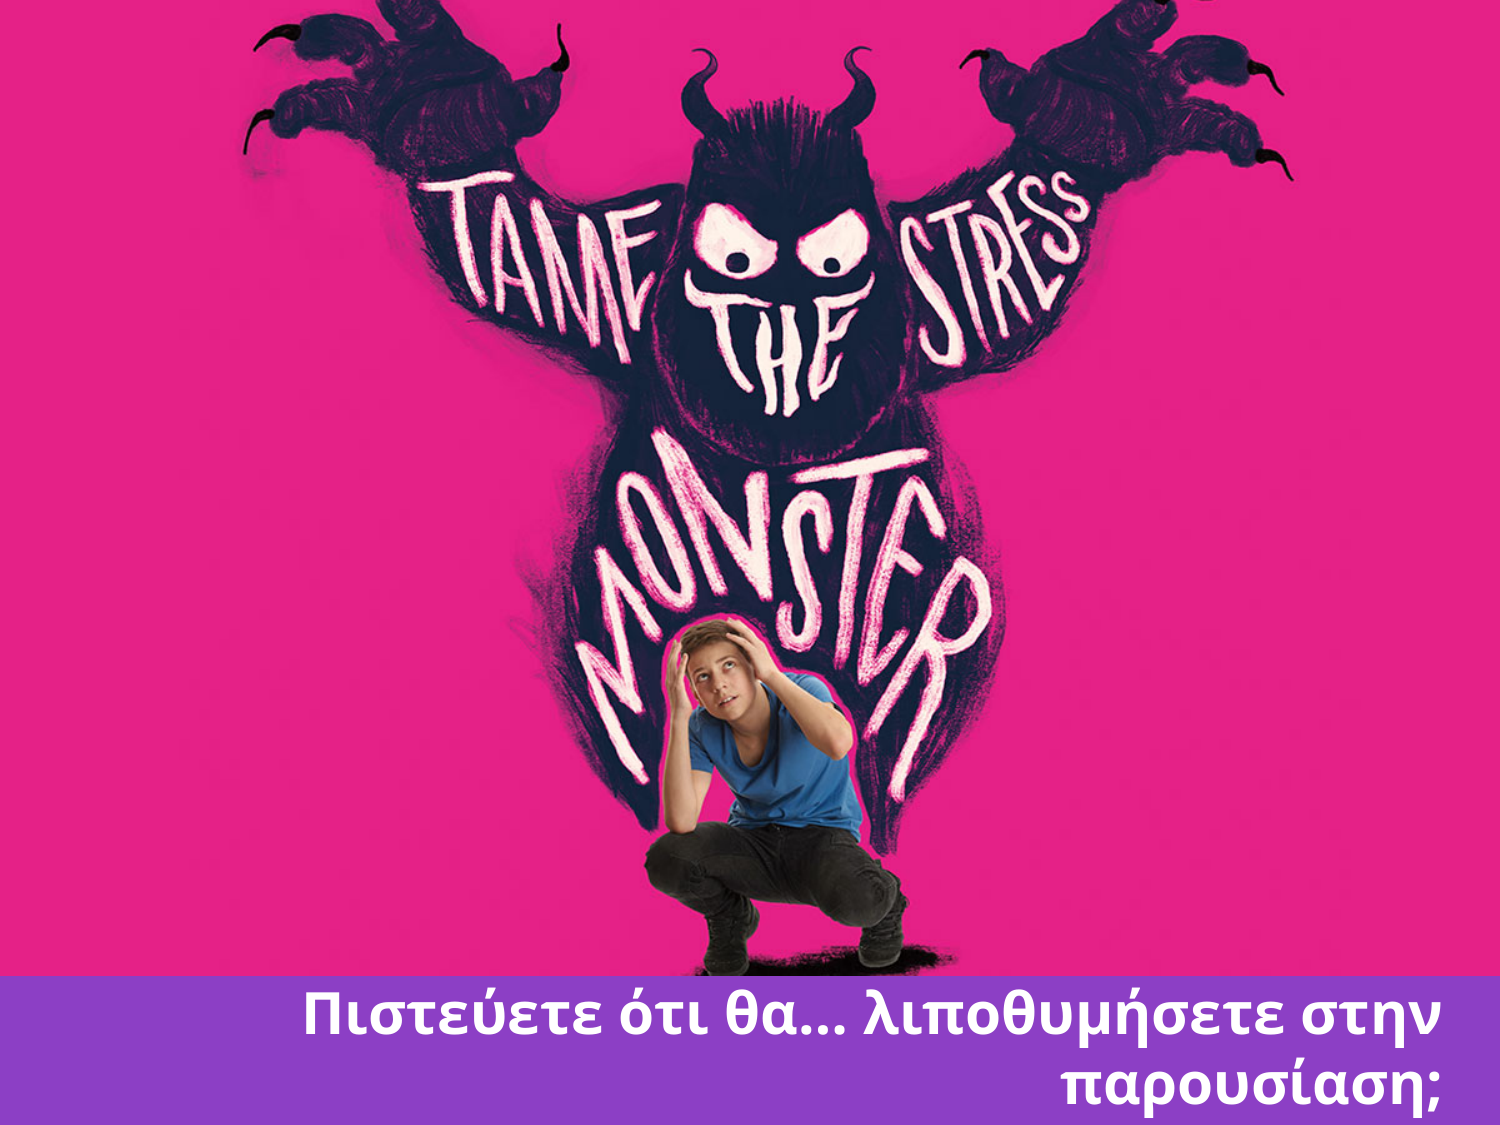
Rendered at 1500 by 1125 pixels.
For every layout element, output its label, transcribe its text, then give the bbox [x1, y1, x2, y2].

picture [0, 0, 1500, 976]
text_box Πιστεύετε ότι θα… λιποθυμήσετε στην παρουσίαση; Ότι το άγχος θα σας καταπιεί; [177, 976, 1458, 1125]
